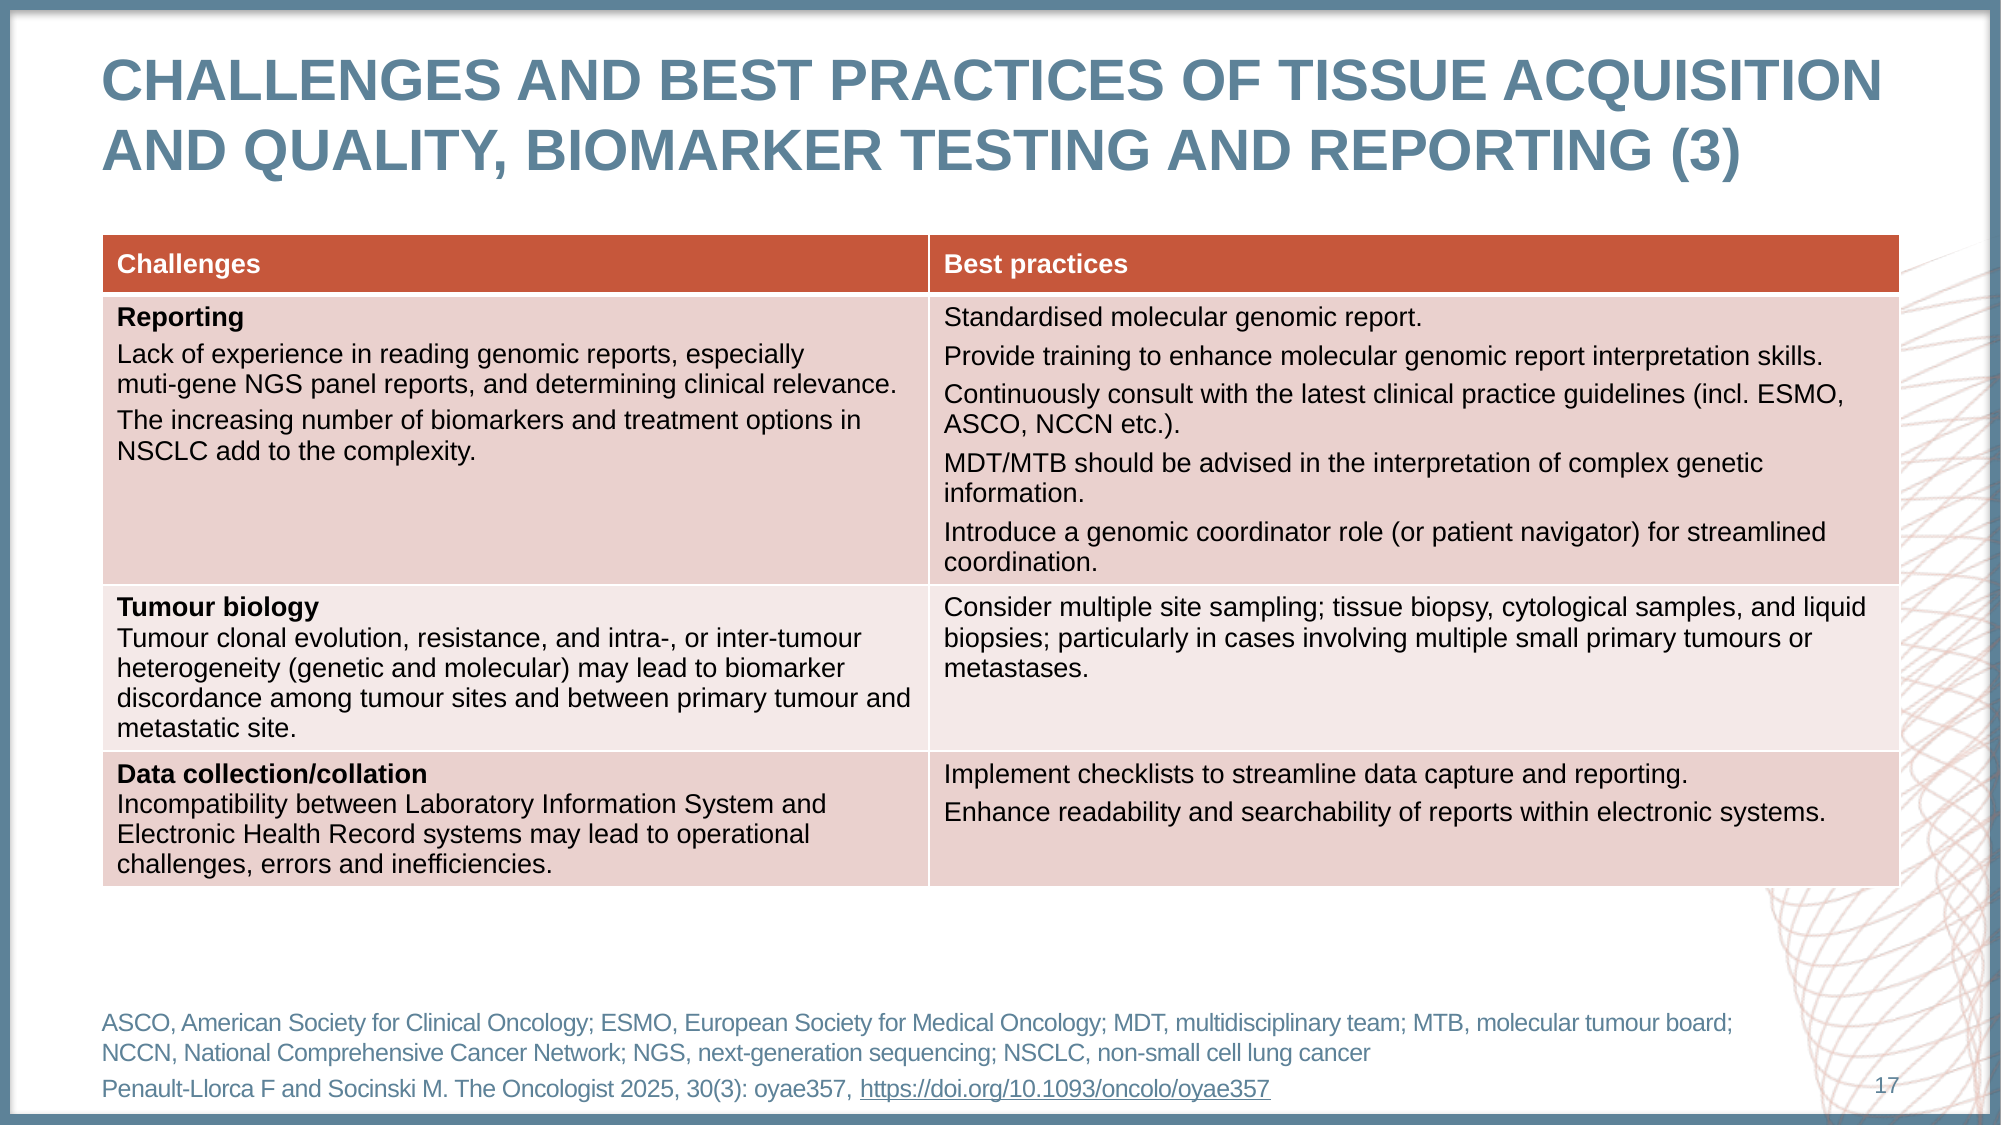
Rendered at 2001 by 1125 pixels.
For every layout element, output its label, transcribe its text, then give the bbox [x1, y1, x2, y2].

table_cell Data collection/collation Incompatibility between Laboratory Information System and Electronic Health Record systems may lead to operational challenges, errors and inefficiencies. [103, 752, 928, 886]
table_header Challenges [103, 235, 928, 292]
table_cell Reporting Lack of experience in reading genomic reports, especially muti‑gene NGS panel reports, and determining clinical relevance. The increasing number of biomarkers and treatment options in NSCLC add to the complexity. [103, 297, 928, 584]
title Challenges and best practices of tissue acquisition and quality, biomarker testing and reporting (3) [101, 42, 1900, 185]
table_cell Consider multiple site sampling; tissue biopsy, cytological samples, and liquid biopsies; particularly in cases involving multiple small primary tumours or metastases. [930, 586, 1899, 750]
table_cell Tumour biology Tumour clonal evolution, resistance, and intra-, or inter-tumour heterogeneity (genetic and molecular) may lead to biomarker discordance among tumour sites and between primary tumour and metastatic site. [103, 586, 928, 750]
table_cell Standardised molecular genomic report. Provide training to enhance molecular genomic report interpretation skills. Continuously consult with the latest clinical practice guidelines (incl. ESMO, ASCO, NCCN etc.). MDT/MTB should be advised in the interpretation of complex genetic information. Introduce a genomic coordinator role (or patient navigator) for streamlined coordination. [930, 297, 1899, 584]
slide_number 17 [1771, 1054, 1900, 1115]
table_cell Implement checklists to streamline data capture and reporting. Enhance readability and searchability of reports within electronic systems. [930, 752, 1899, 886]
list ASCO, American Society for Clinical Oncology; ESMO, European Society for Medical Oncology; MDT, multidisciplinary team; MTB, molecular tumour board; NCCN, National Comprehensive Cancer Network; NGS, next-generation sequencing; NSCLC, non-small cell lung cancer Penault-Llorca F and Socinski M. The Oncologist 2025, 30(3): oyae357, https://doi.org/10.1093/oncolo/oyae357 [101, 1042, 1772, 1103]
table_header Best practices [930, 235, 1899, 292]
